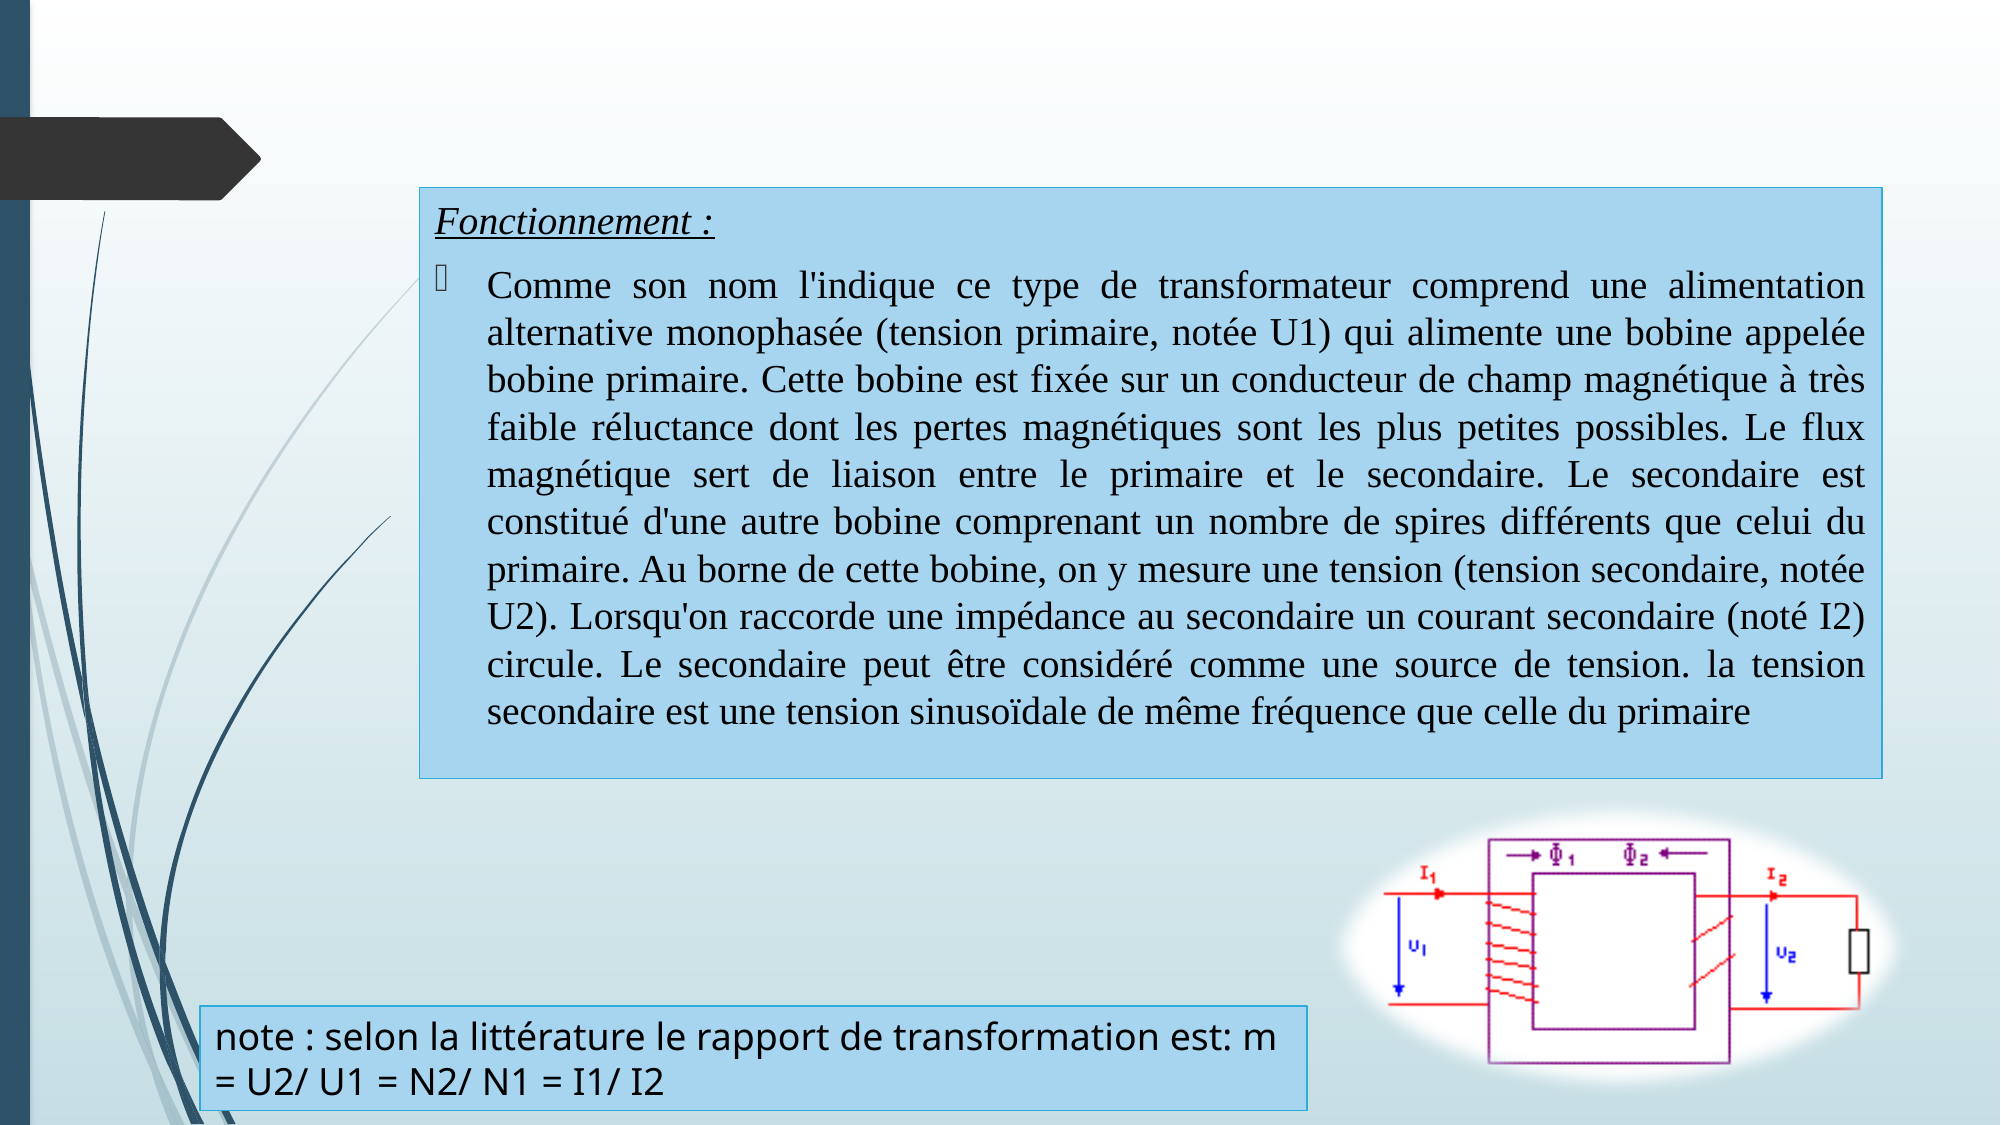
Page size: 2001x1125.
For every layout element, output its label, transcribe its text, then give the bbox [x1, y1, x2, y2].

text_box note : selon la littérature le rapport de transformation est: m = U2/ U1 = N2/ N1 = I1/ I2 [199, 1005, 1308, 1111]
picture [1321, 793, 1916, 1100]
list Fonctionnement : Comme son nom l'indique ce type de transformateur comprend une alimentation alternative monophasée (tension primaire, notée U1) qui alimente une bobine appelée bobine primaire. Cette bobine est fixée sur un conducteur de champ magnétique à très faible réluctance dont les pertes magnétiques sont les plus petites possibles. Le flux magnétique sert de liaison entre le primaire et le secondaire. Le secondaire est constitué d'une autre bobine comprenant un nombre de spires différents que celui du primaire. Au borne de cette bobine, on y mesure une tension (tension secondaire, notée U2). Lorsqu'on raccorde une impédance au secondaire un courant secondaire (noté I2) circule. Le secondaire peut être considéré comme une source de tension. la tension secondaire est une tension sinusoïdale de même fréquence que celle du primaire [419, 187, 1883, 779]
